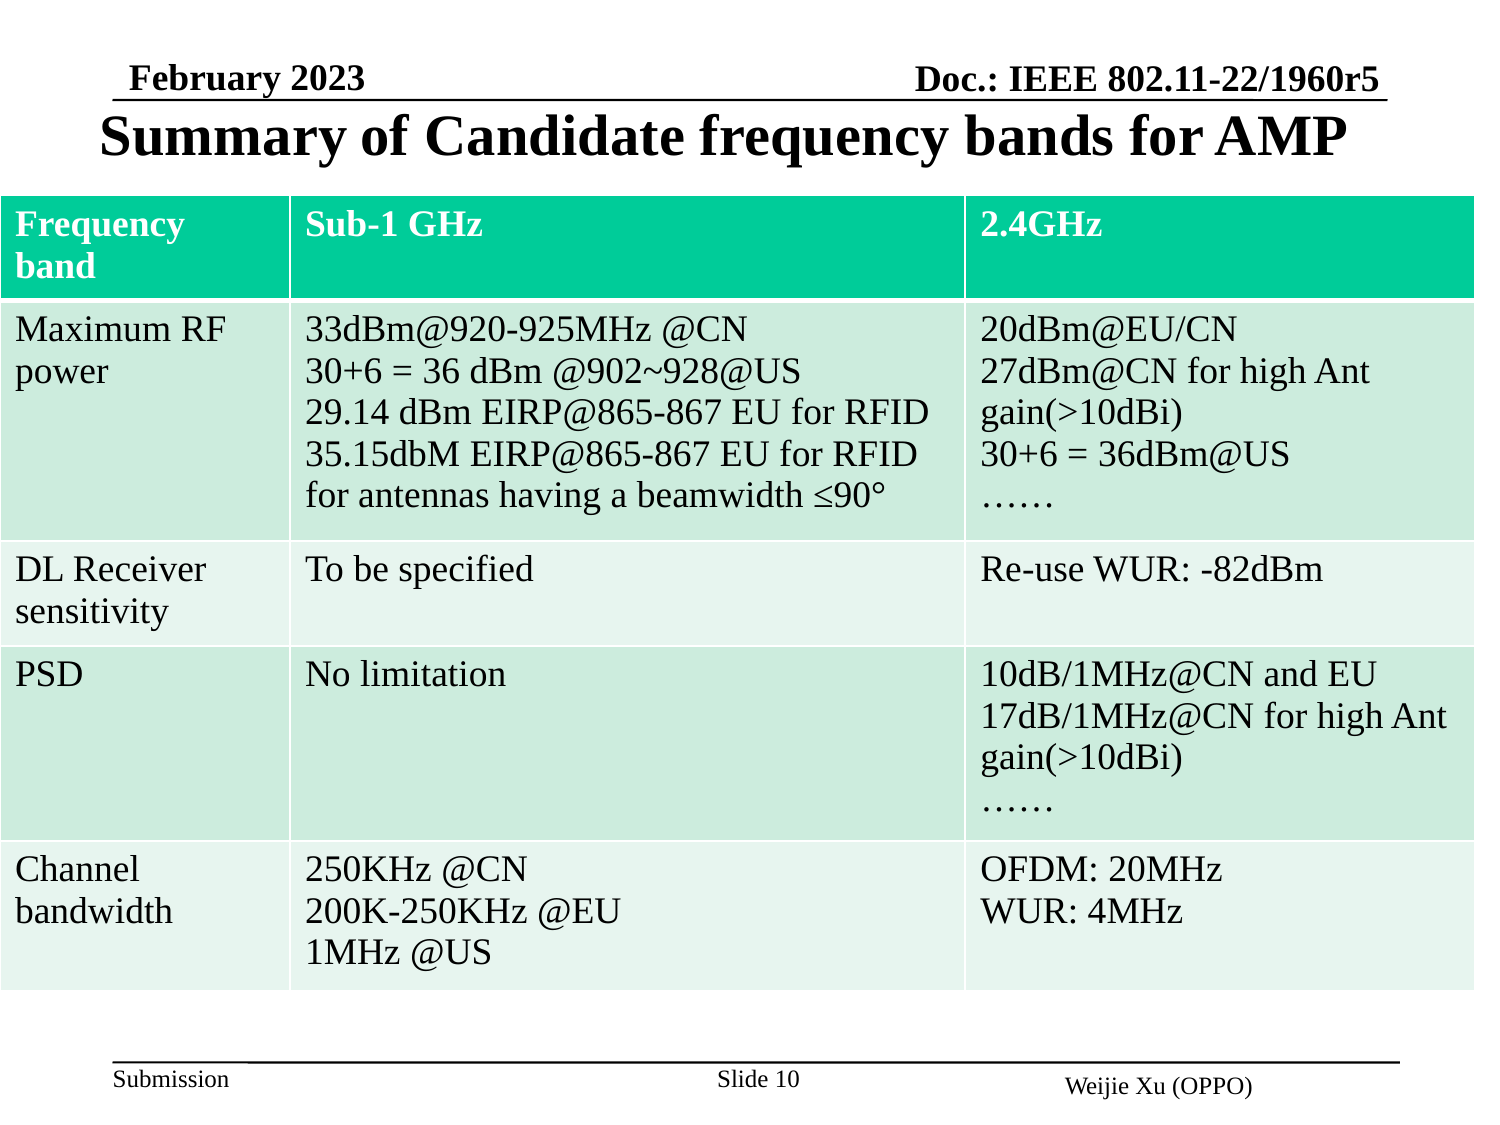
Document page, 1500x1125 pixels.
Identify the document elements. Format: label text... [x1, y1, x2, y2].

table_header 2.4GHz [966, 196, 1474, 298]
table_cell 10dB/1MHz@CN and EU 17dB/1MHz@CN for high Ant gain(>10dBi) …… [966, 647, 1474, 840]
text_box Summary of Candidate frequency bands for AMP [87, 98, 1363, 179]
table_cell 20dBm@EU/CN 27dBm@CN for high Ant gain(>10dBi) 30+6 = 36dBm@US …… [966, 303, 1474, 540]
table_cell 250KHz @CN 200K-250KHz @EU 1MHz @US [291, 842, 964, 990]
table_cell Maximum RF power [1, 303, 289, 540]
table_cell No limitation [291, 647, 964, 840]
table_cell 33dBm@920-925MHz @CN 30+6 = 36 dBm @902~928@US 29.14 dBm EIRP@865-867 EU for RFID 35.15dbM EIRP@865-867 EU for RFID for antennas having a beamwidth ≤90° [291, 303, 964, 540]
table_cell PSD [1, 647, 289, 840]
text_box Doc.: IEEE 802.11-22/1960r5 [899, 46, 1413, 107]
text_box Weijie Xu (OPPO) [1050, 1062, 1402, 1093]
text_box February 2023 [114, 45, 493, 100]
table_header Frequency band [1, 196, 289, 298]
text_box Slide 10 [712, 1062, 800, 1122]
table_cell To be specified [291, 542, 964, 645]
table_cell DL Receiver sensitivity [1, 542, 289, 645]
table_header Sub-1 GHz [291, 196, 964, 298]
table_cell OFDM: 20MHz WUR: 4MHz [966, 842, 1474, 990]
table_cell Channel bandwidth [1, 842, 289, 990]
table_cell Re-use WUR: -82dBm [966, 542, 1474, 645]
